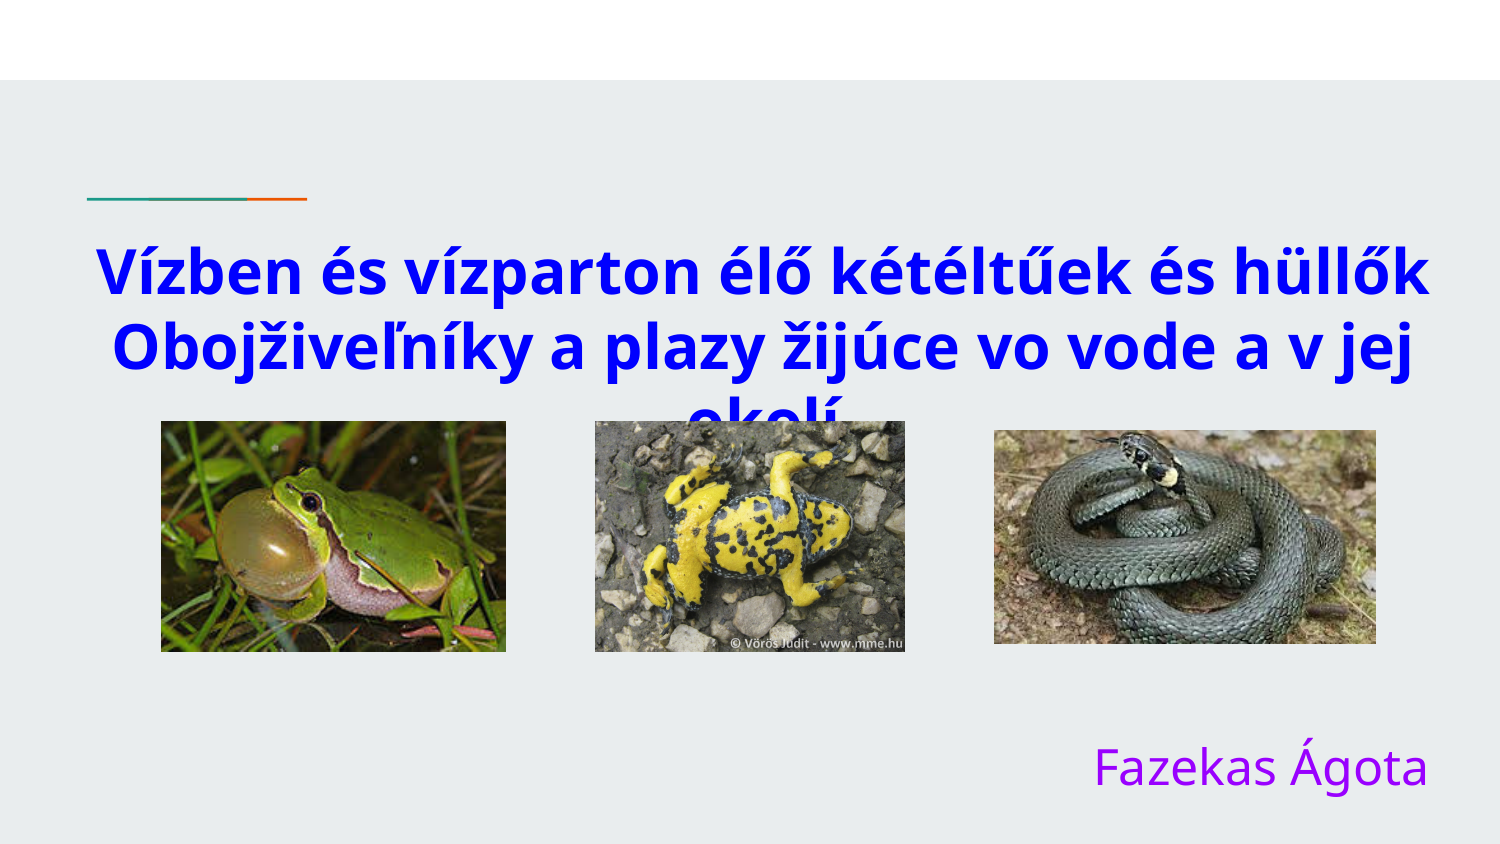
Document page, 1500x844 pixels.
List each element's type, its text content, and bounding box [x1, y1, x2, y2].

subtitle Fazekas Ágota [925, 720, 1445, 823]
picture [161, 421, 506, 652]
picture [595, 421, 905, 652]
title Vízben és vízparton élő kétéltűek és hüllők Obojživeľníky a plazy žijúce vo vode a v jej okolí [55, 216, 1473, 490]
picture [994, 429, 1376, 644]
